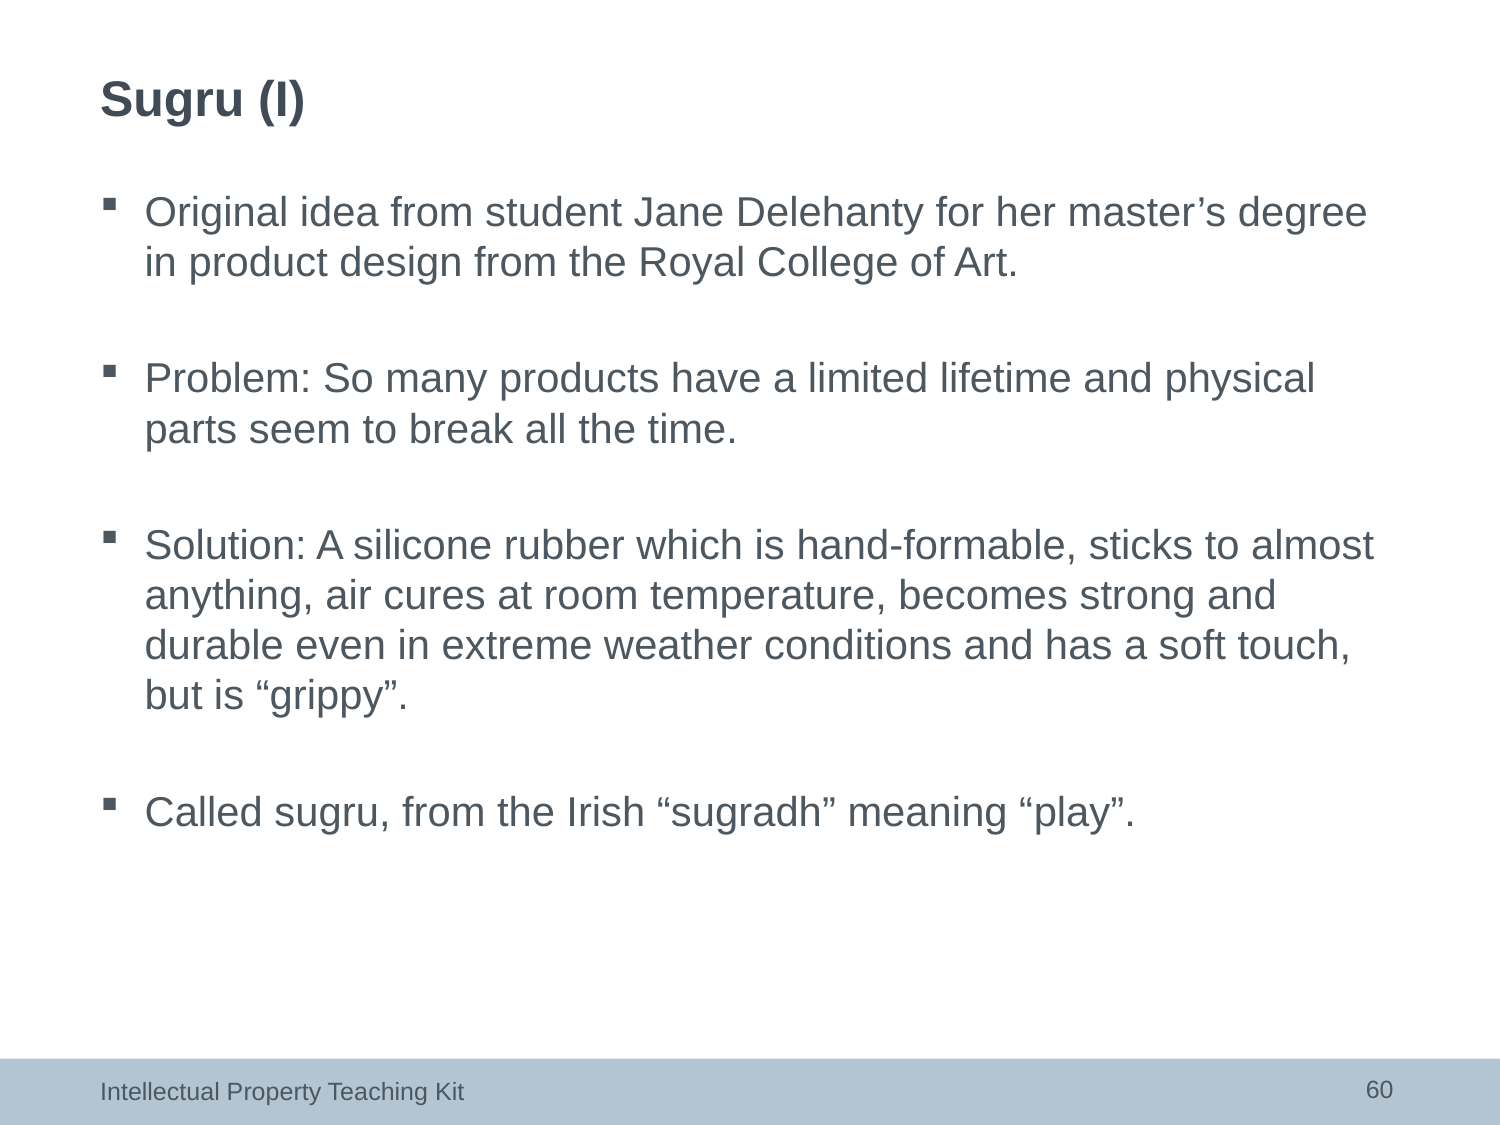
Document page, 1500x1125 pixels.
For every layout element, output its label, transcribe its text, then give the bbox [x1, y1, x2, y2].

text_box 60 [1269, 1070, 1394, 1106]
title Sugru (I) [100, 66, 1400, 184]
footer Intellectual Property Teaching Kit [100, 1074, 1294, 1125]
list Original idea from student Jane Delehanty for her master’s degree in product design from the Royal College of Art. Problem: So many products have a limited lifetime and physical parts seem to break all the time. Solution: A silicone rubber which is hand-formable, sticks to almost anything, air cures at room temperature, becomes strong and durable even in extreme weather conditions and has a soft touch, but is “grippy”. Called sugru, from the Irish “sugradh” meaning “play”. [100, 184, 1400, 1035]
